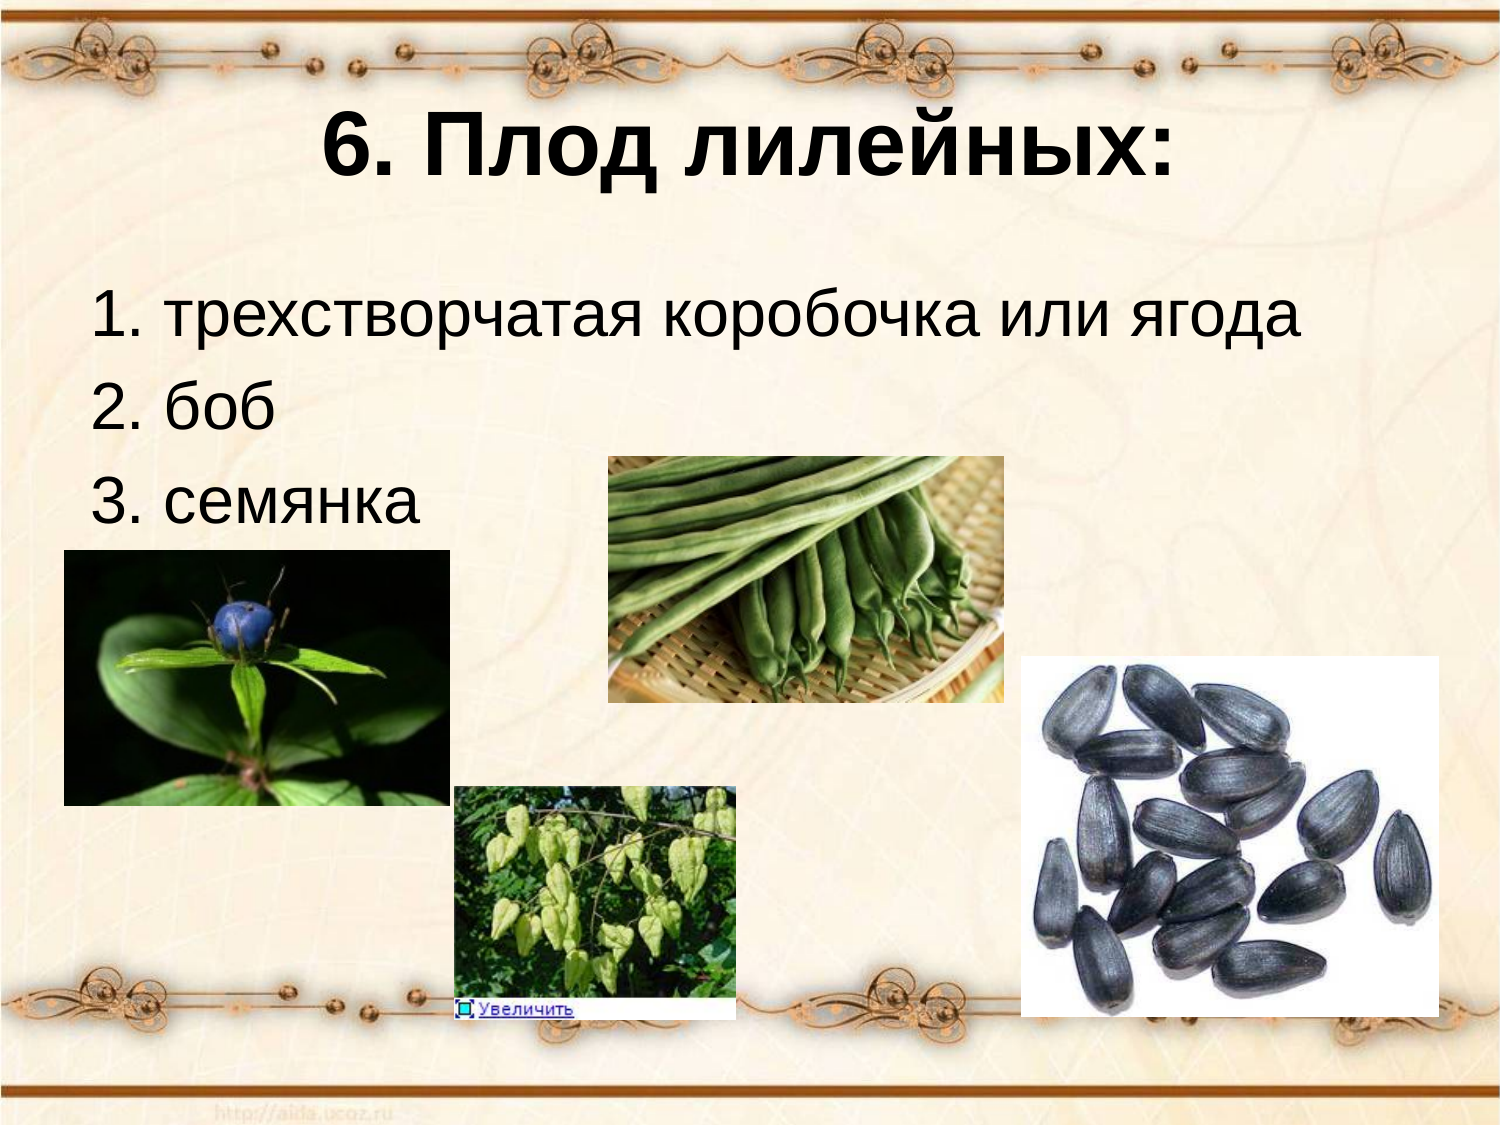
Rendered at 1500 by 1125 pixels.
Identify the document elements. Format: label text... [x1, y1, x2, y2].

picture [0, 0, 1500, 1125]
list 1. трехстворчатая коробочка или ягода 2. боб 3. семянка [75, 262, 1425, 622]
title 6. Плод лилейных: [75, 45, 1425, 233]
